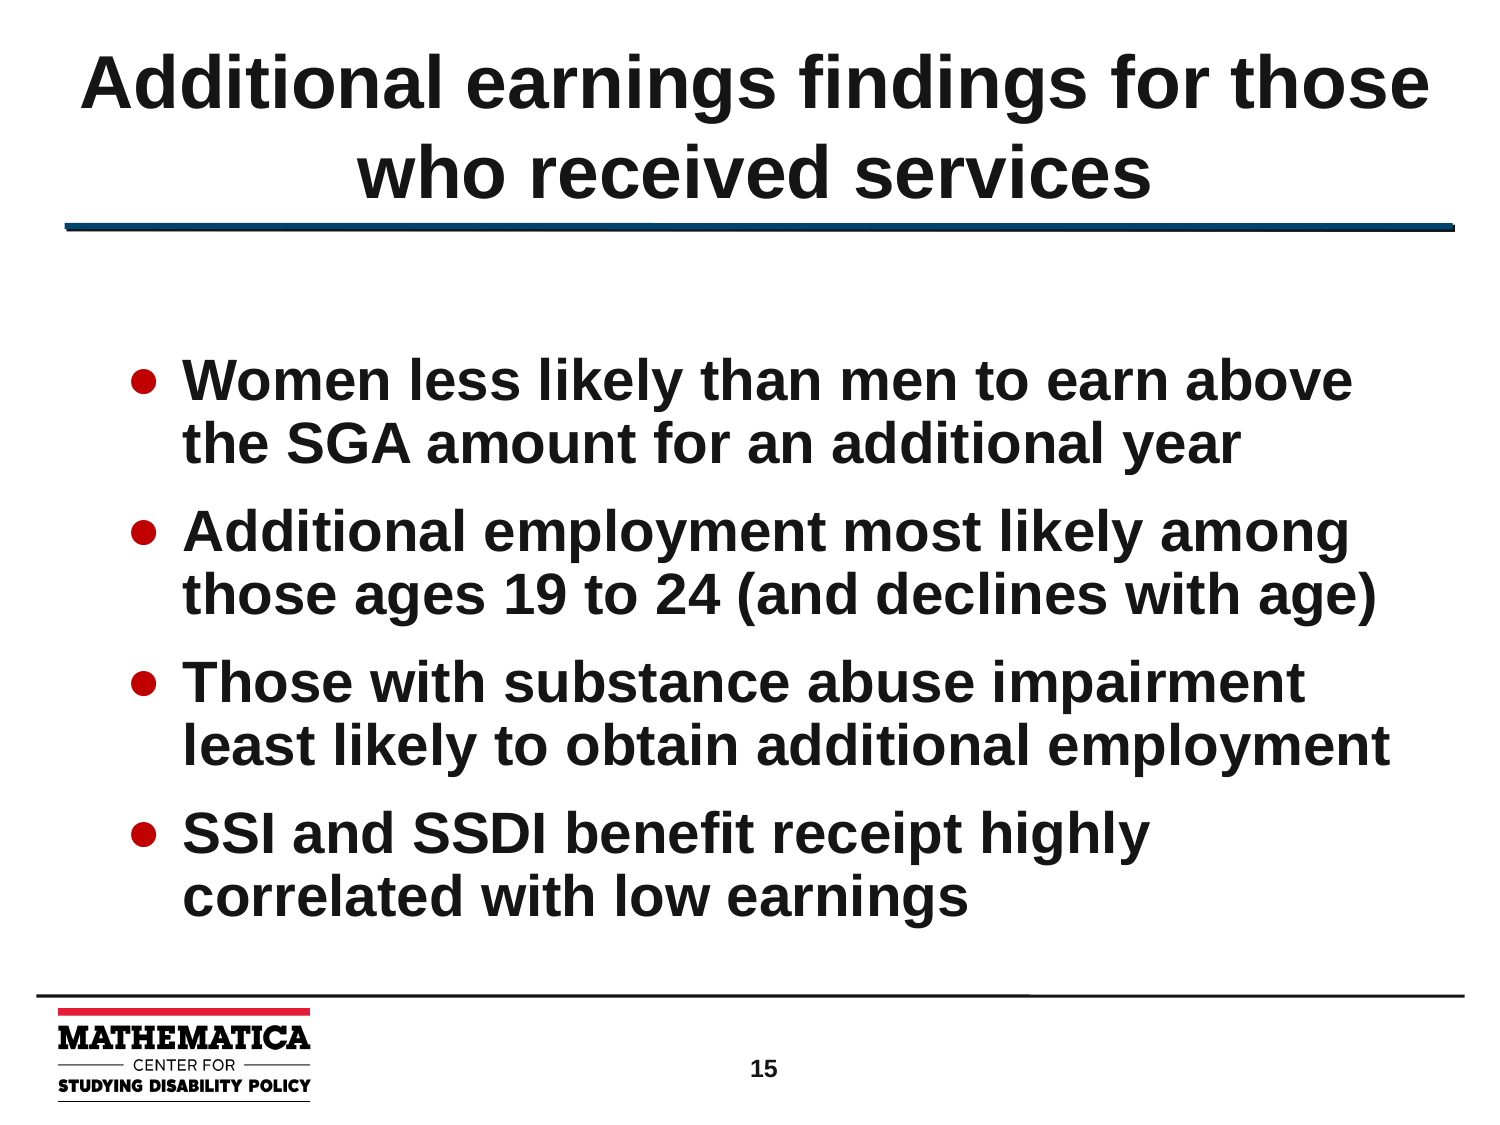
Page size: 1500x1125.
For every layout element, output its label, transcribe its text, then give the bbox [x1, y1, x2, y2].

title Additional earnings findings for those who received services [62, 33, 1450, 222]
picture [58, 1008, 311, 1102]
list Women less likely than men to earn above the SGA amount for an additional year Additional employment most likely among those ages 19 to 24 (and declines with age) Those with substance abuse impairment least likely to obtain additional employment SSI and SSDI benefit receipt highly correlated with low earnings [83, 301, 1436, 978]
